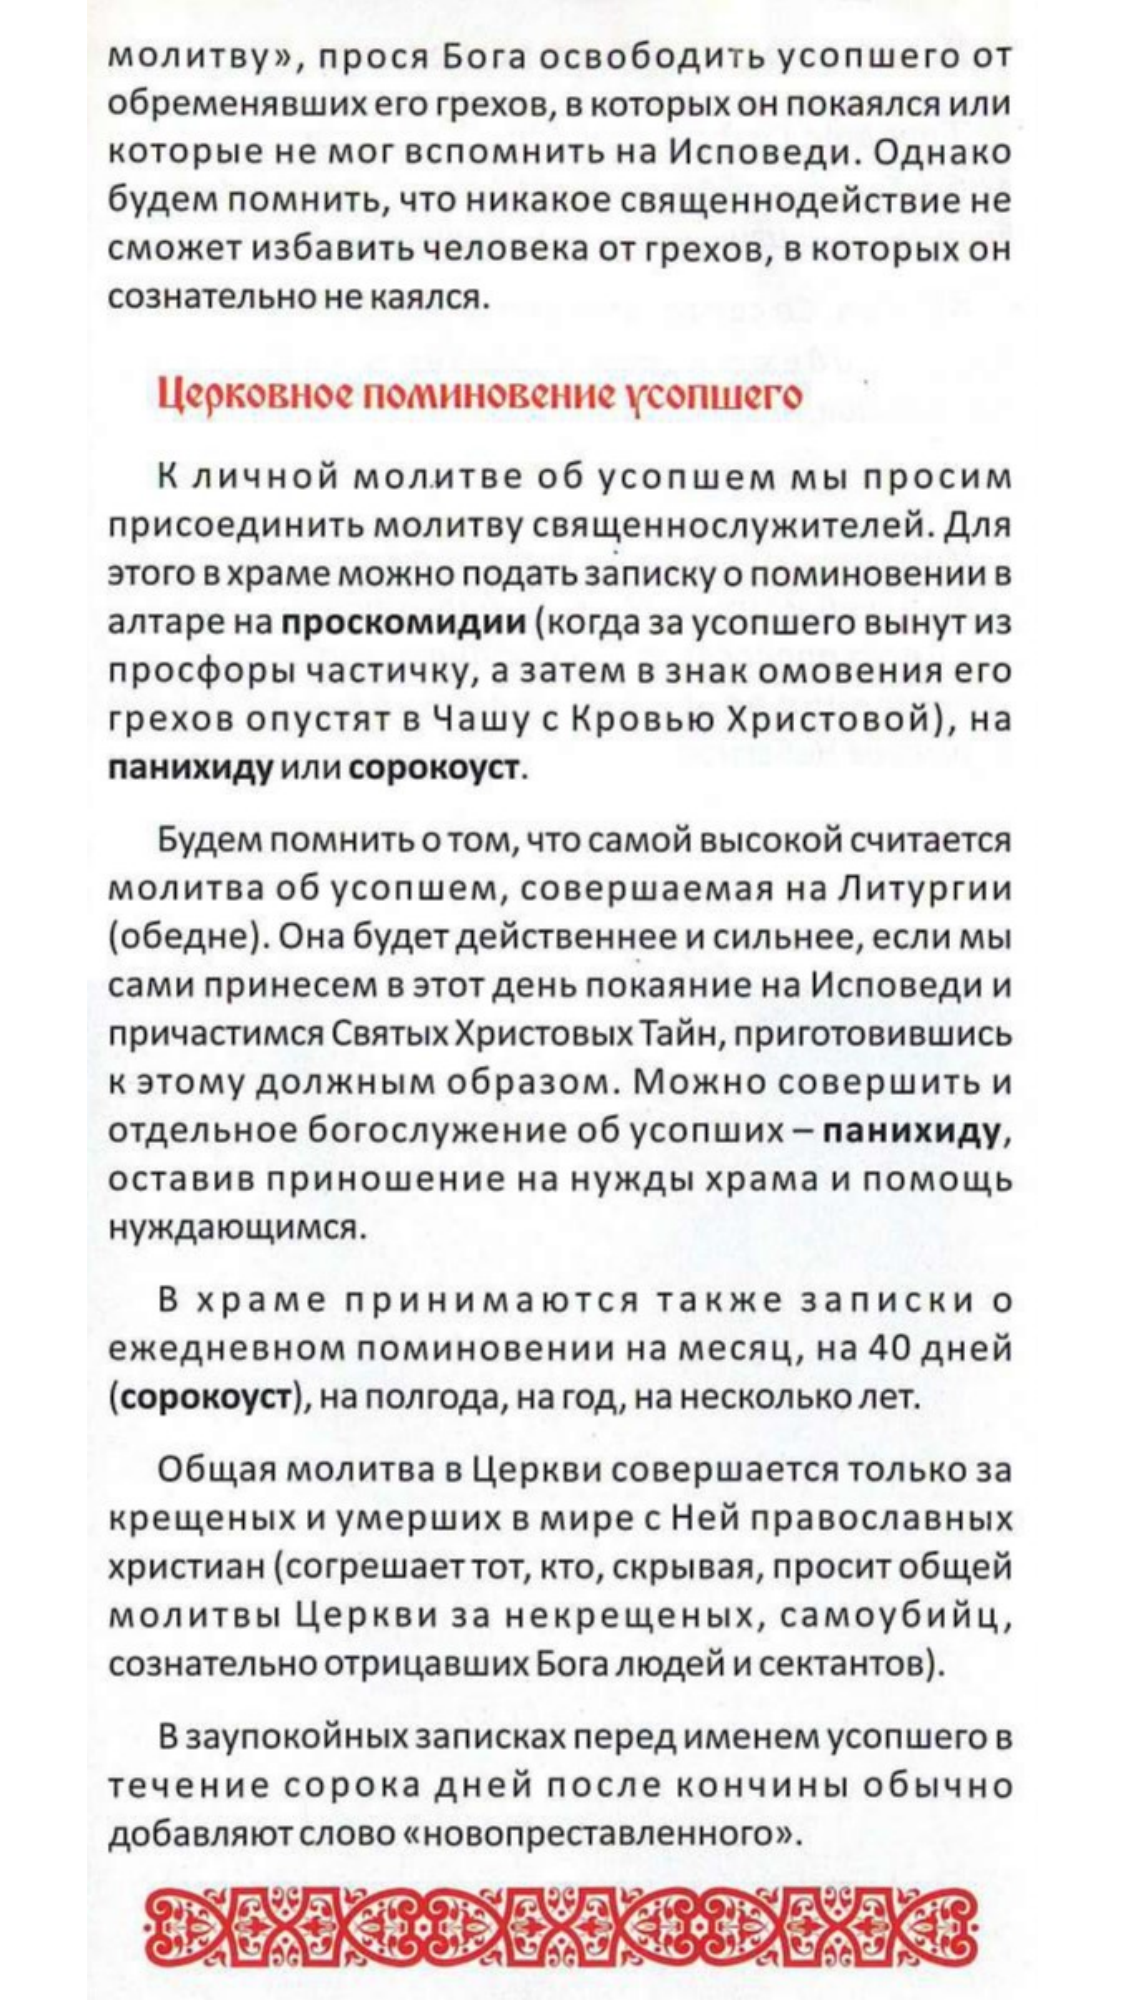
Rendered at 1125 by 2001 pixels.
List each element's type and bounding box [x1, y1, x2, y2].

picture [87, 0, 1038, 2000]
